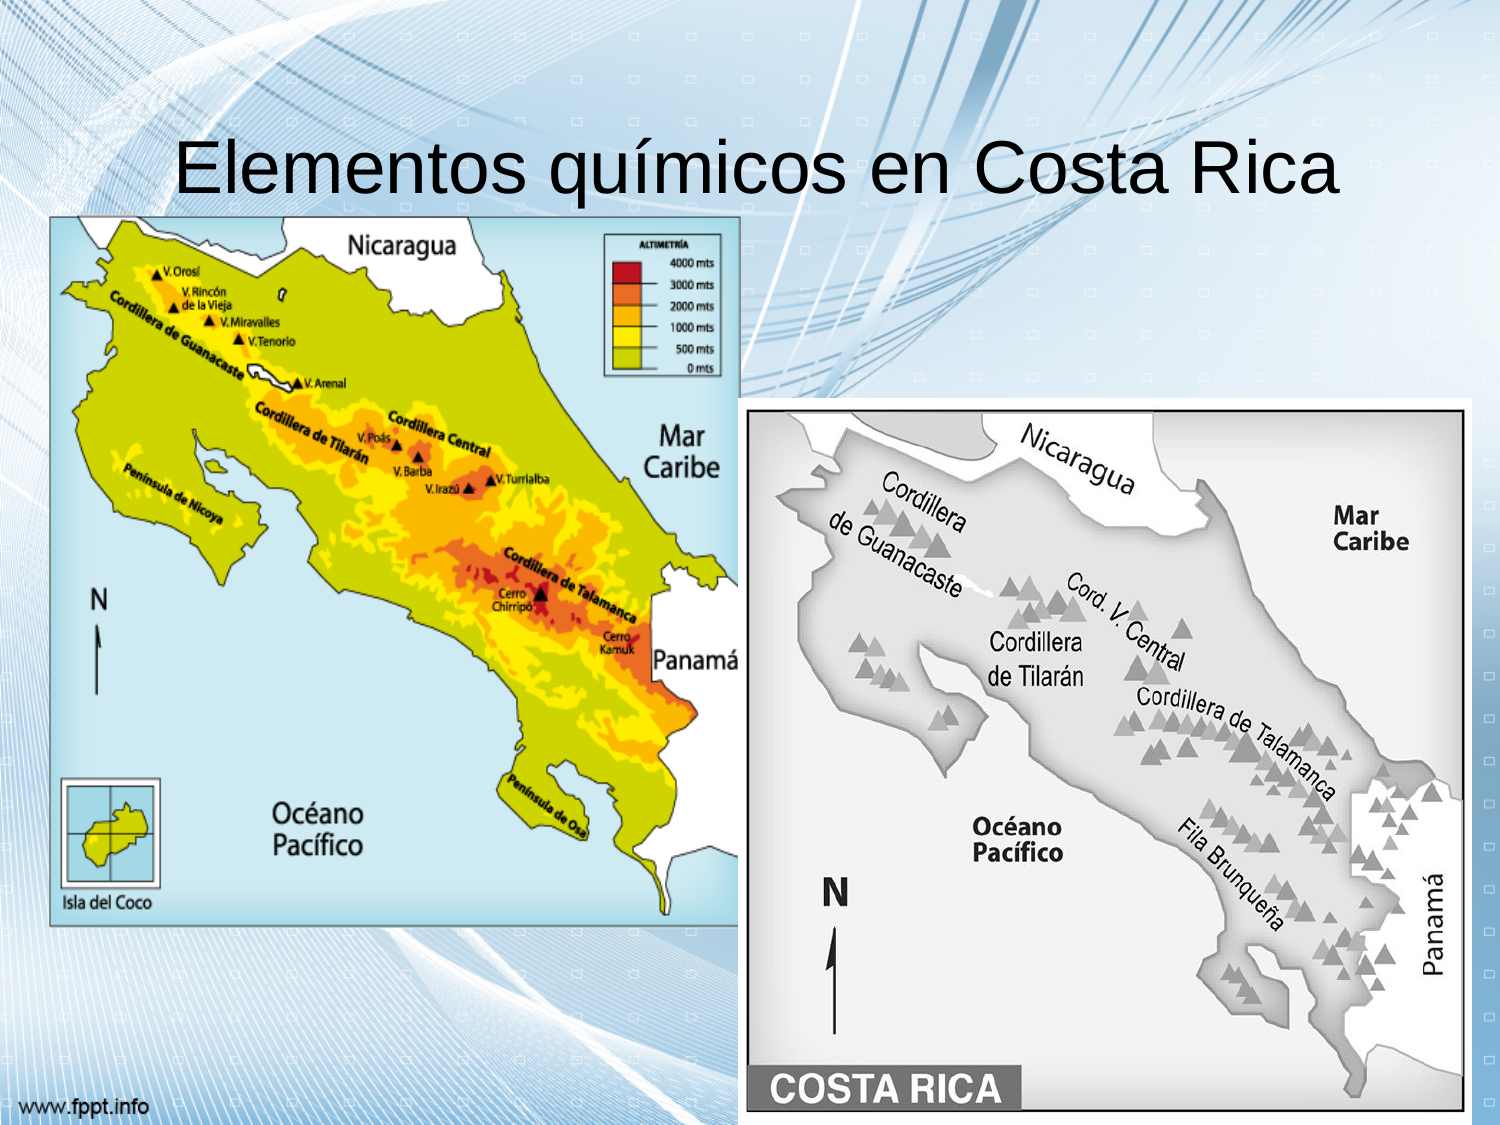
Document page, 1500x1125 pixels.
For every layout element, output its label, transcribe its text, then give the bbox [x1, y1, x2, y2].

title Elementos químicos en Costa Rica [81, 70, 1433, 259]
picture [0, 0, 1500, 1125]
